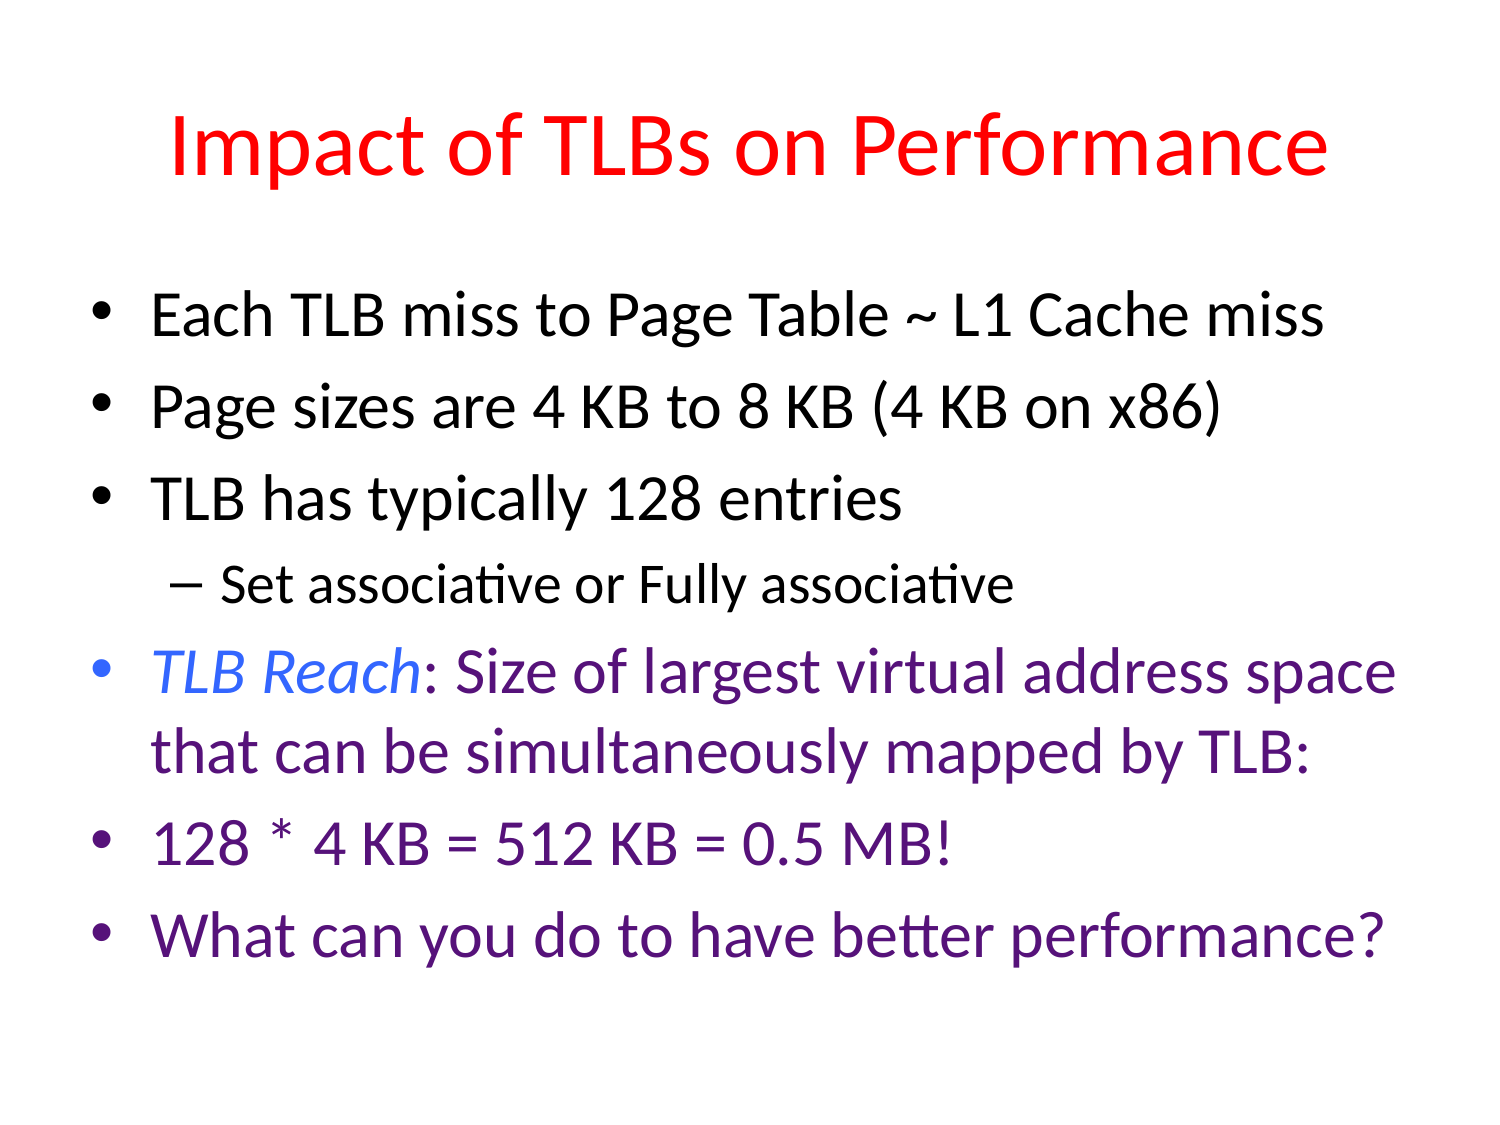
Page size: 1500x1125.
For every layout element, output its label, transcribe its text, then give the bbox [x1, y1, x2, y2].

list Each TLB miss to Page Table ~ L1 Cache miss Page sizes are 4 KB to 8 KB (4 KB on x86) TLB has typically 128 entries Set associative or Fully associative TLB Reach: Size of largest virtual address space that can be simultaneously mapped by TLB: 128 * 4 KB = 512 KB = 0.5 MB! What can you do to have better performance? [75, 262, 1425, 1005]
title Impact of TLBs on Performance [75, 45, 1425, 233]
